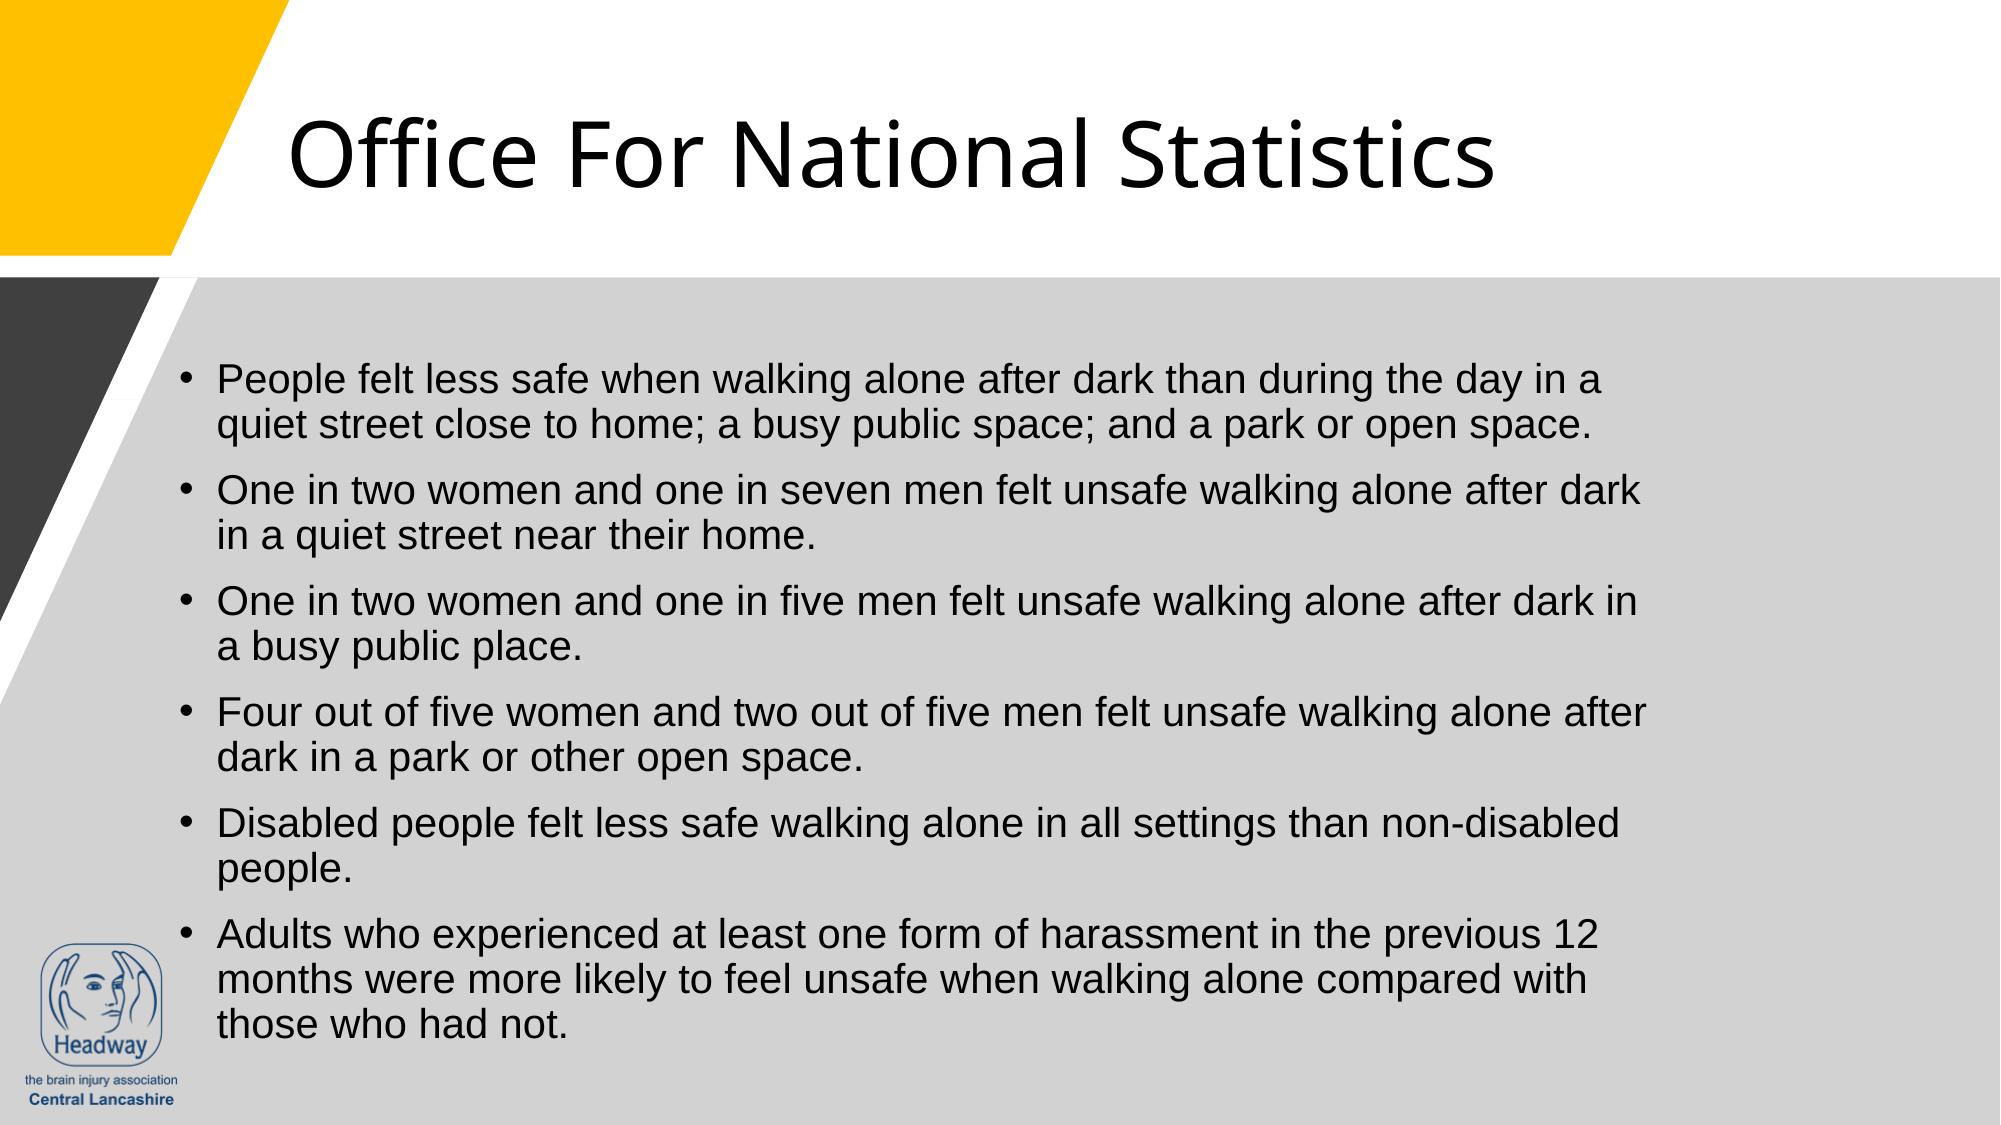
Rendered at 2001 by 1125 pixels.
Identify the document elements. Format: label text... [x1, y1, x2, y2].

text_box [0, 276, 162, 622]
text_box [0, 276, 2000, 1125]
picture [25, 940, 178, 1108]
list People felt less safe when walking alone after dark than during the day in a quiet street close to home; a busy public space; and a park or open space. One in two women and one in seven men felt unsafe walking alone after dark in a quiet street near their home. One in two women and one in five men felt unsafe walking alone after dark in a busy public place. Four out of five women and two out of five men felt unsafe walking alone after dark in a park or other open space. Disabled people felt less safe walking alone in all settings than non-disabled people. Adults who experienced at least one form of harassment in the previous 12 months were more likely to feel unsafe when walking alone compared with those who had not. [164, 349, 1685, 1090]
title Office For National Statistics [271, 60, 1808, 255]
text_box [0, 0, 291, 257]
